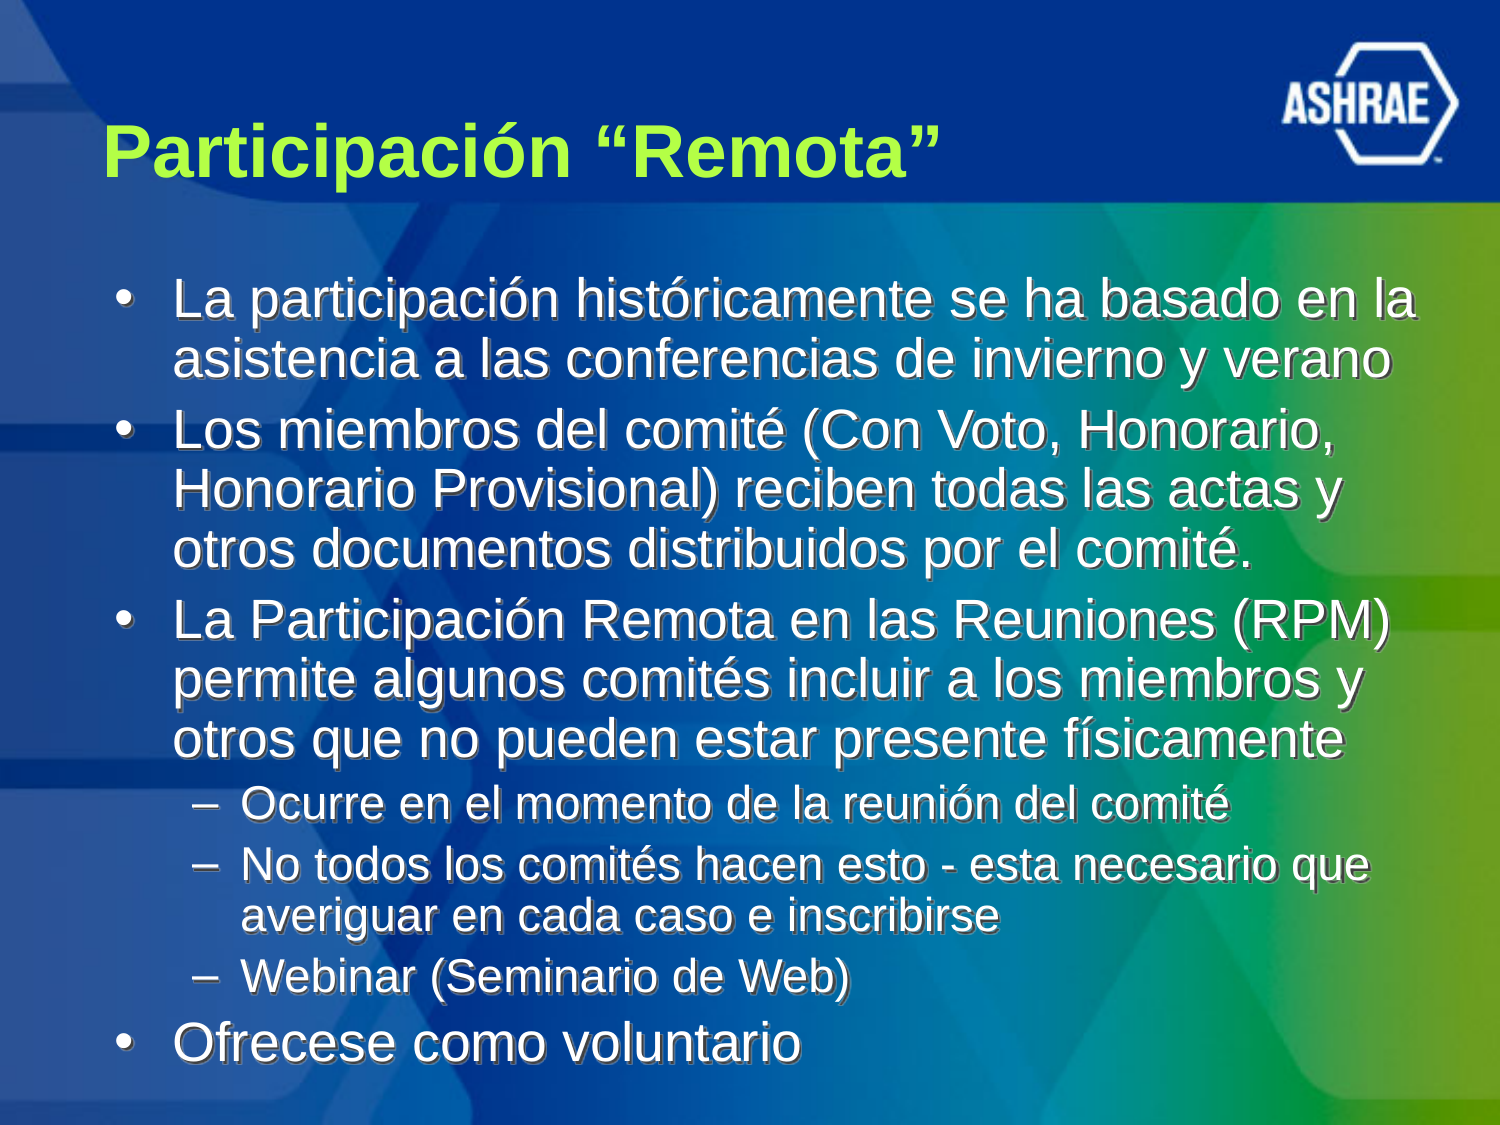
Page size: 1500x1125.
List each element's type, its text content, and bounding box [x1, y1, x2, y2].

list La participación históricamente se ha basado en la asistencia a las conferencias de invierno y verano Los miembros del comité (Con Voto, Honorario, Honorario Provisional) reciben todas las actas y otros documentos distribuidos por el comité. La Participación Remota en las Reuniones (RPM) permite algunos comités incluir a los miembros y otros que no pueden estar presente físicamente Ocurre en el momento de la reunión del comité No todos los comités hacen esto - esta necesario que averiguar en cada caso e inscribirse Webinar (Seminario de Web) Ofrecese como voluntario [99, 262, 1438, 1113]
title Participación “Remota” [87, 0, 1363, 201]
picture [0, 0, 1500, 1125]
